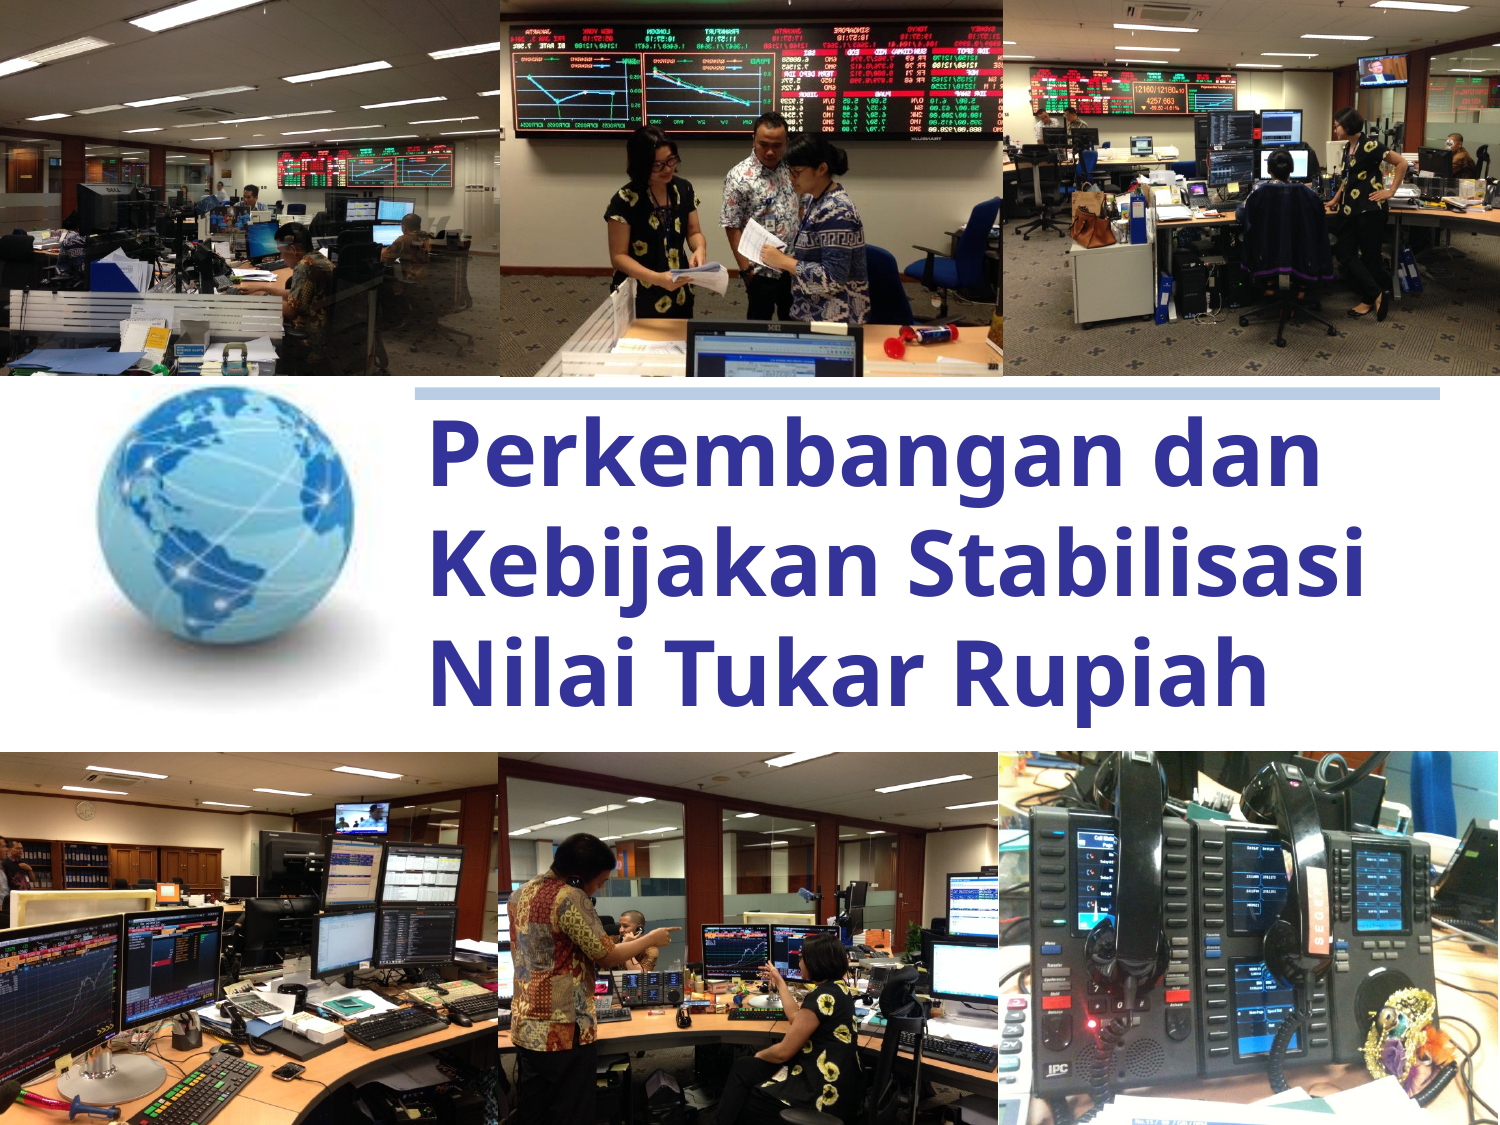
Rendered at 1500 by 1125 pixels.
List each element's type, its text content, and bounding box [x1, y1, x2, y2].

text_box Perkembangan dan Kebijakan Stabilisasi Nilai Tukar Rupiah [411, 387, 1440, 733]
picture [49, 383, 399, 726]
text_box [413, 385, 1442, 402]
picture [999, 751, 1498, 1125]
picture [0, 0, 1500, 377]
picture [0, 752, 998, 1125]
